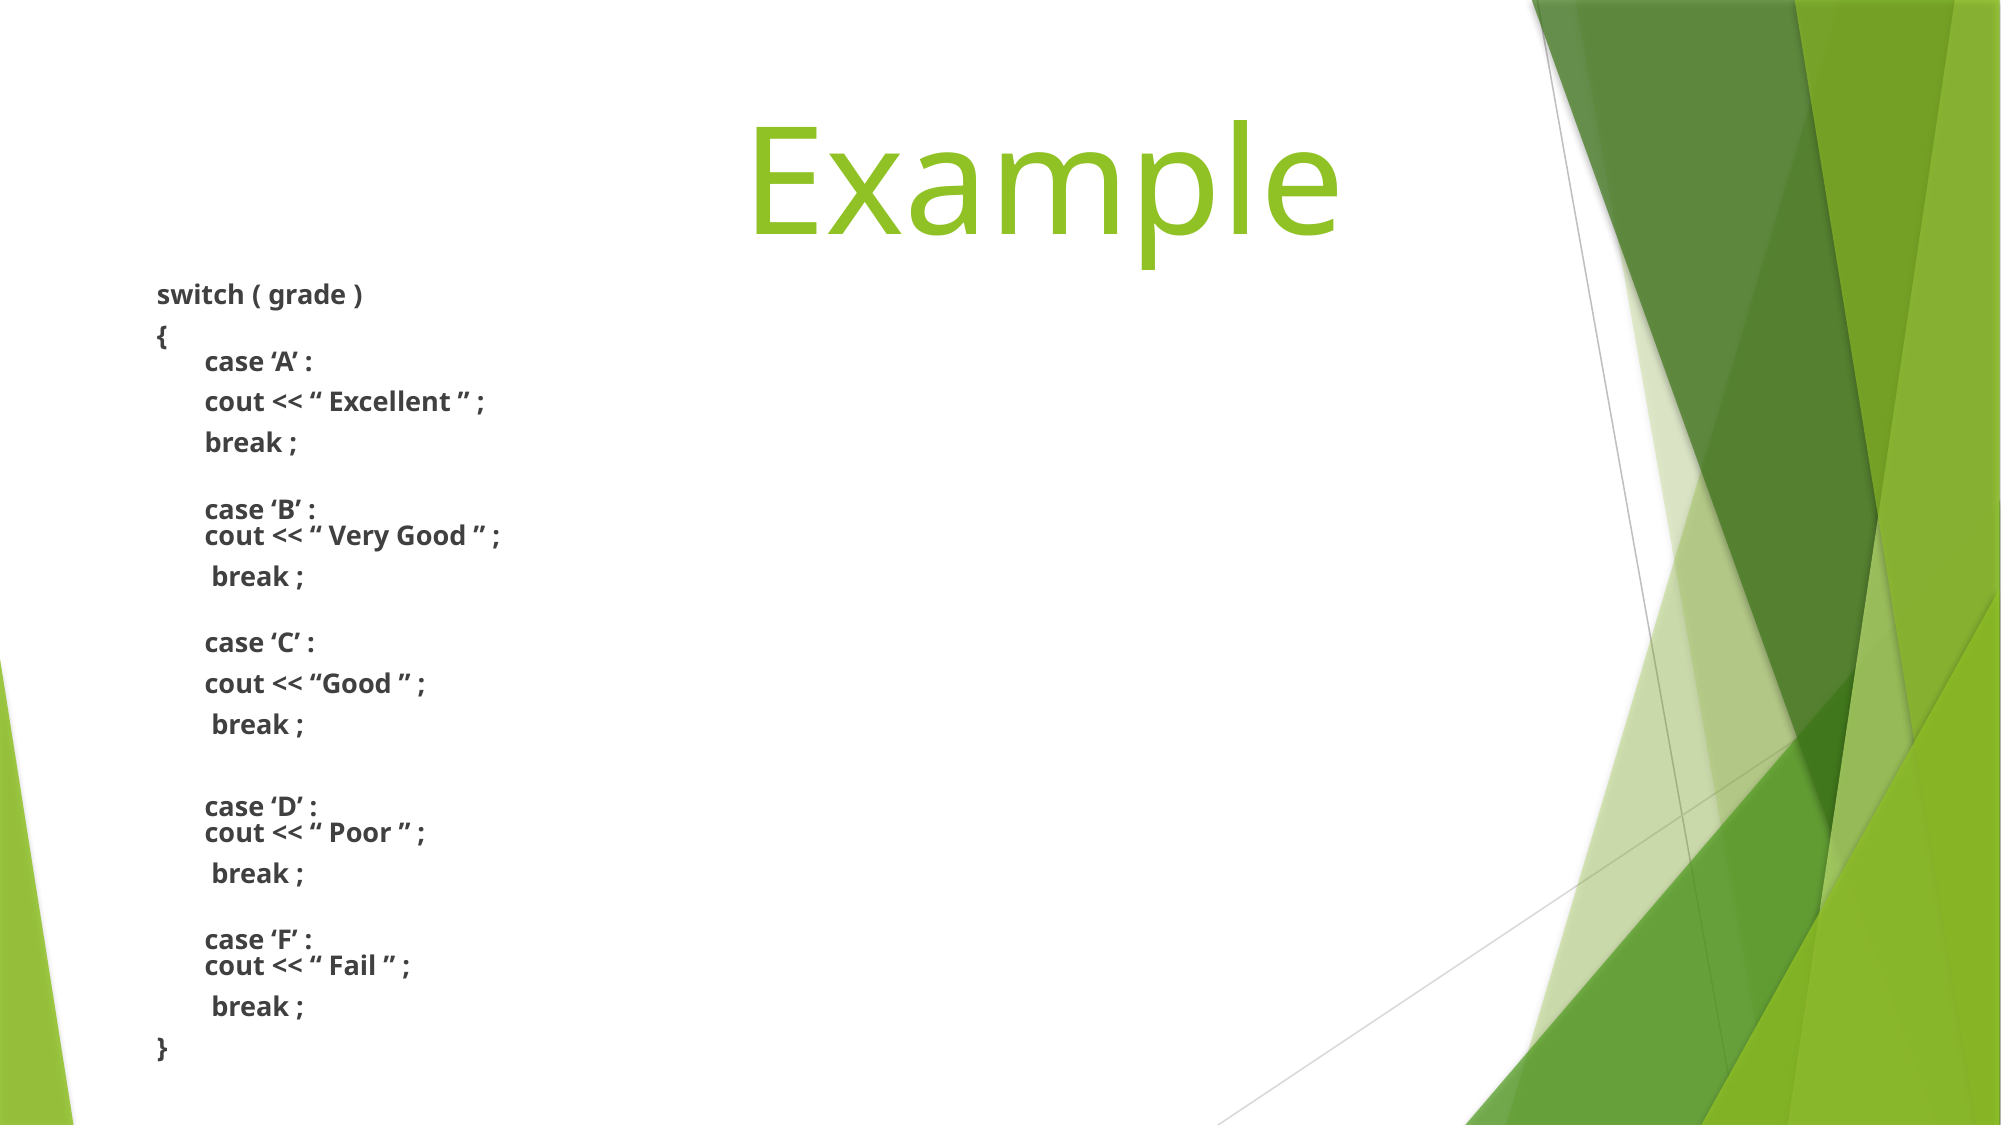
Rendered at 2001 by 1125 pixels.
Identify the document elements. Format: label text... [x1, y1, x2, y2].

title Example [425, 77, 1663, 313]
list switch ( grade ) { case ‘A’ : cout << “ Excellent ” ; break ; case ‘B’ : cout << “ Very Good ” ; break ; case ‘C’ : cout << “Good ” ; break ; case ‘D’ : cout << “ Poor ” ; break ; case ‘F’ : cout << “ Fail ” ; break ; } [141, 276, 1380, 1107]
